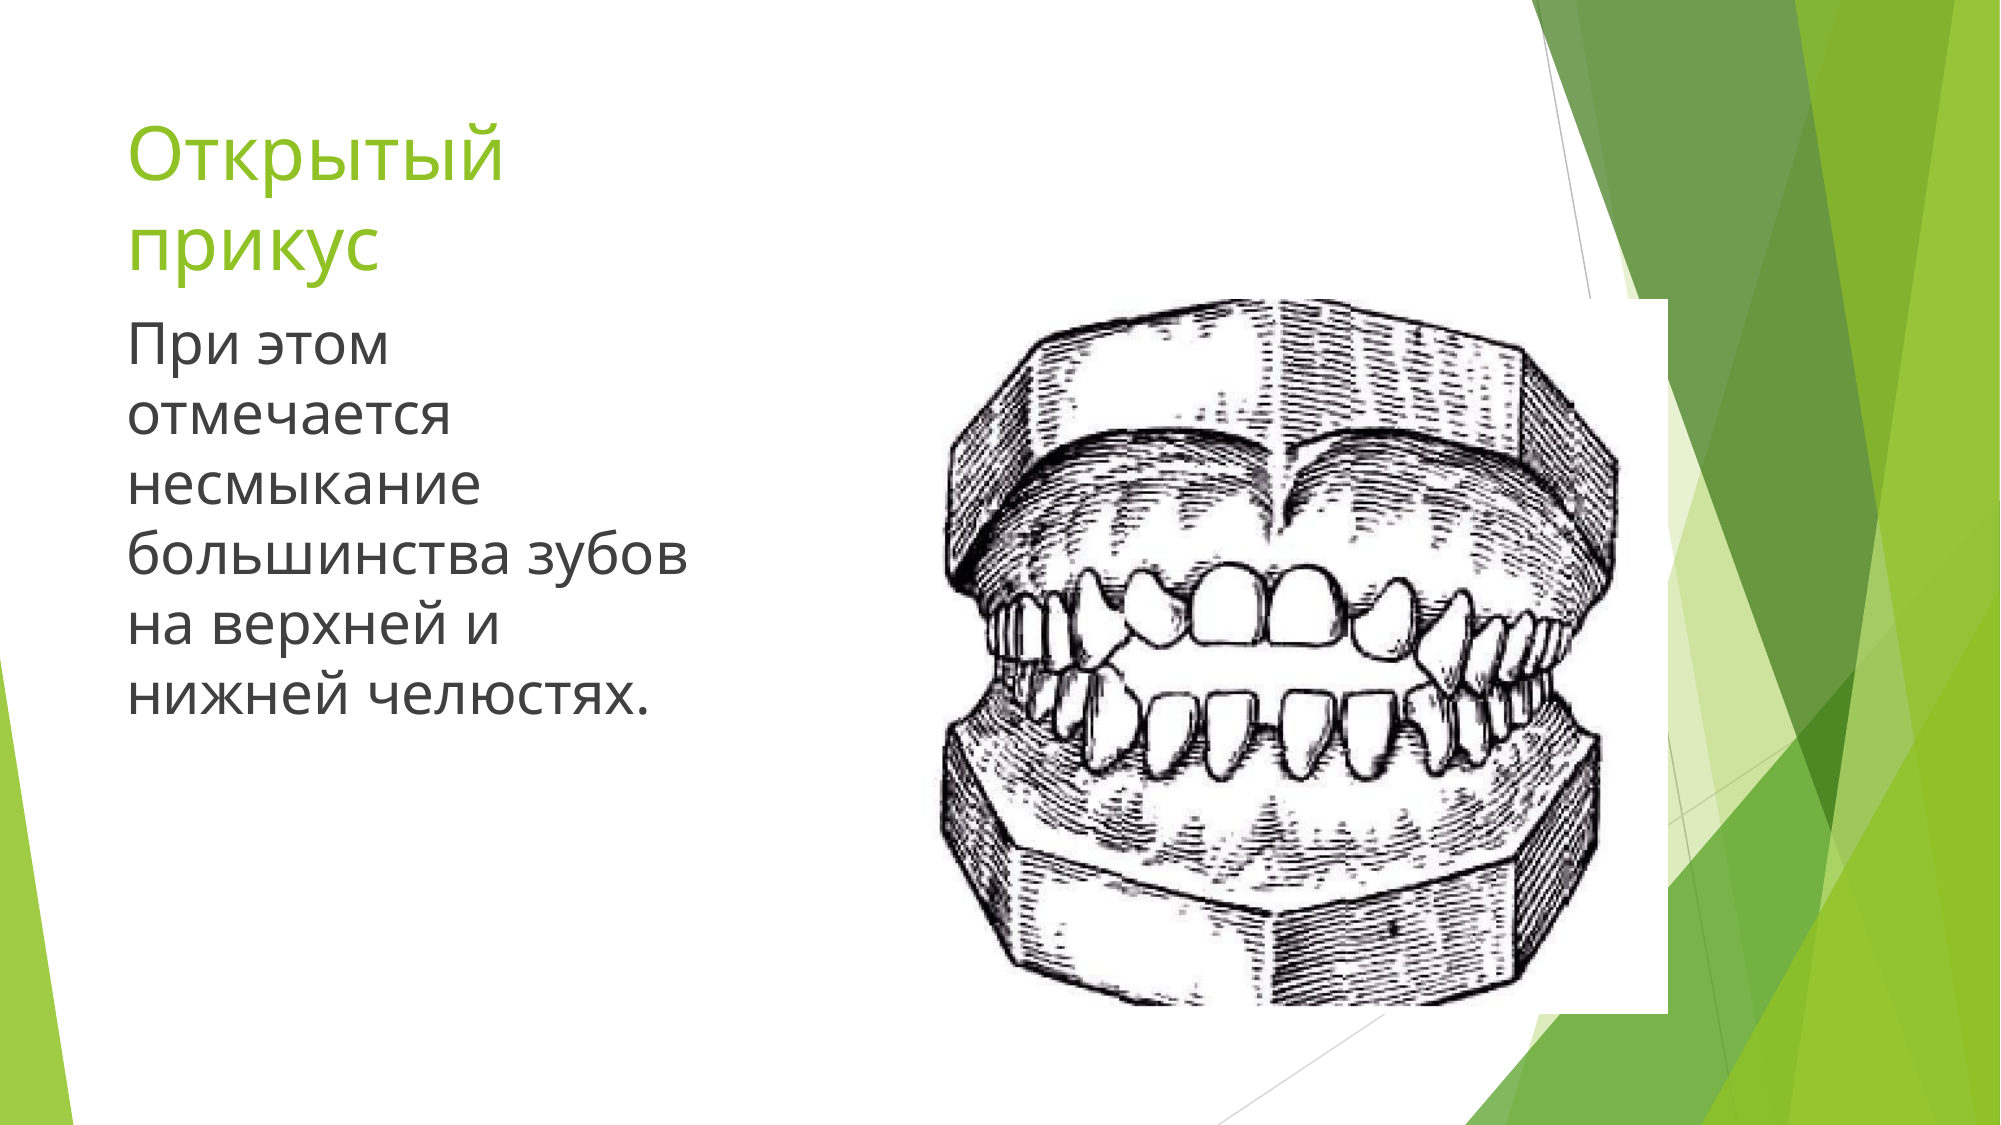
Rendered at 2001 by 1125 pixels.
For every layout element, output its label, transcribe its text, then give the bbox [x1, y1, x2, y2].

text_box При этом отмечается несмыкание большинства зубов на верхней и нижней челюстях. [124, 303, 720, 726]
picture [900, 299, 1668, 1014]
text_box Открытый прикус [124, 103, 735, 286]
